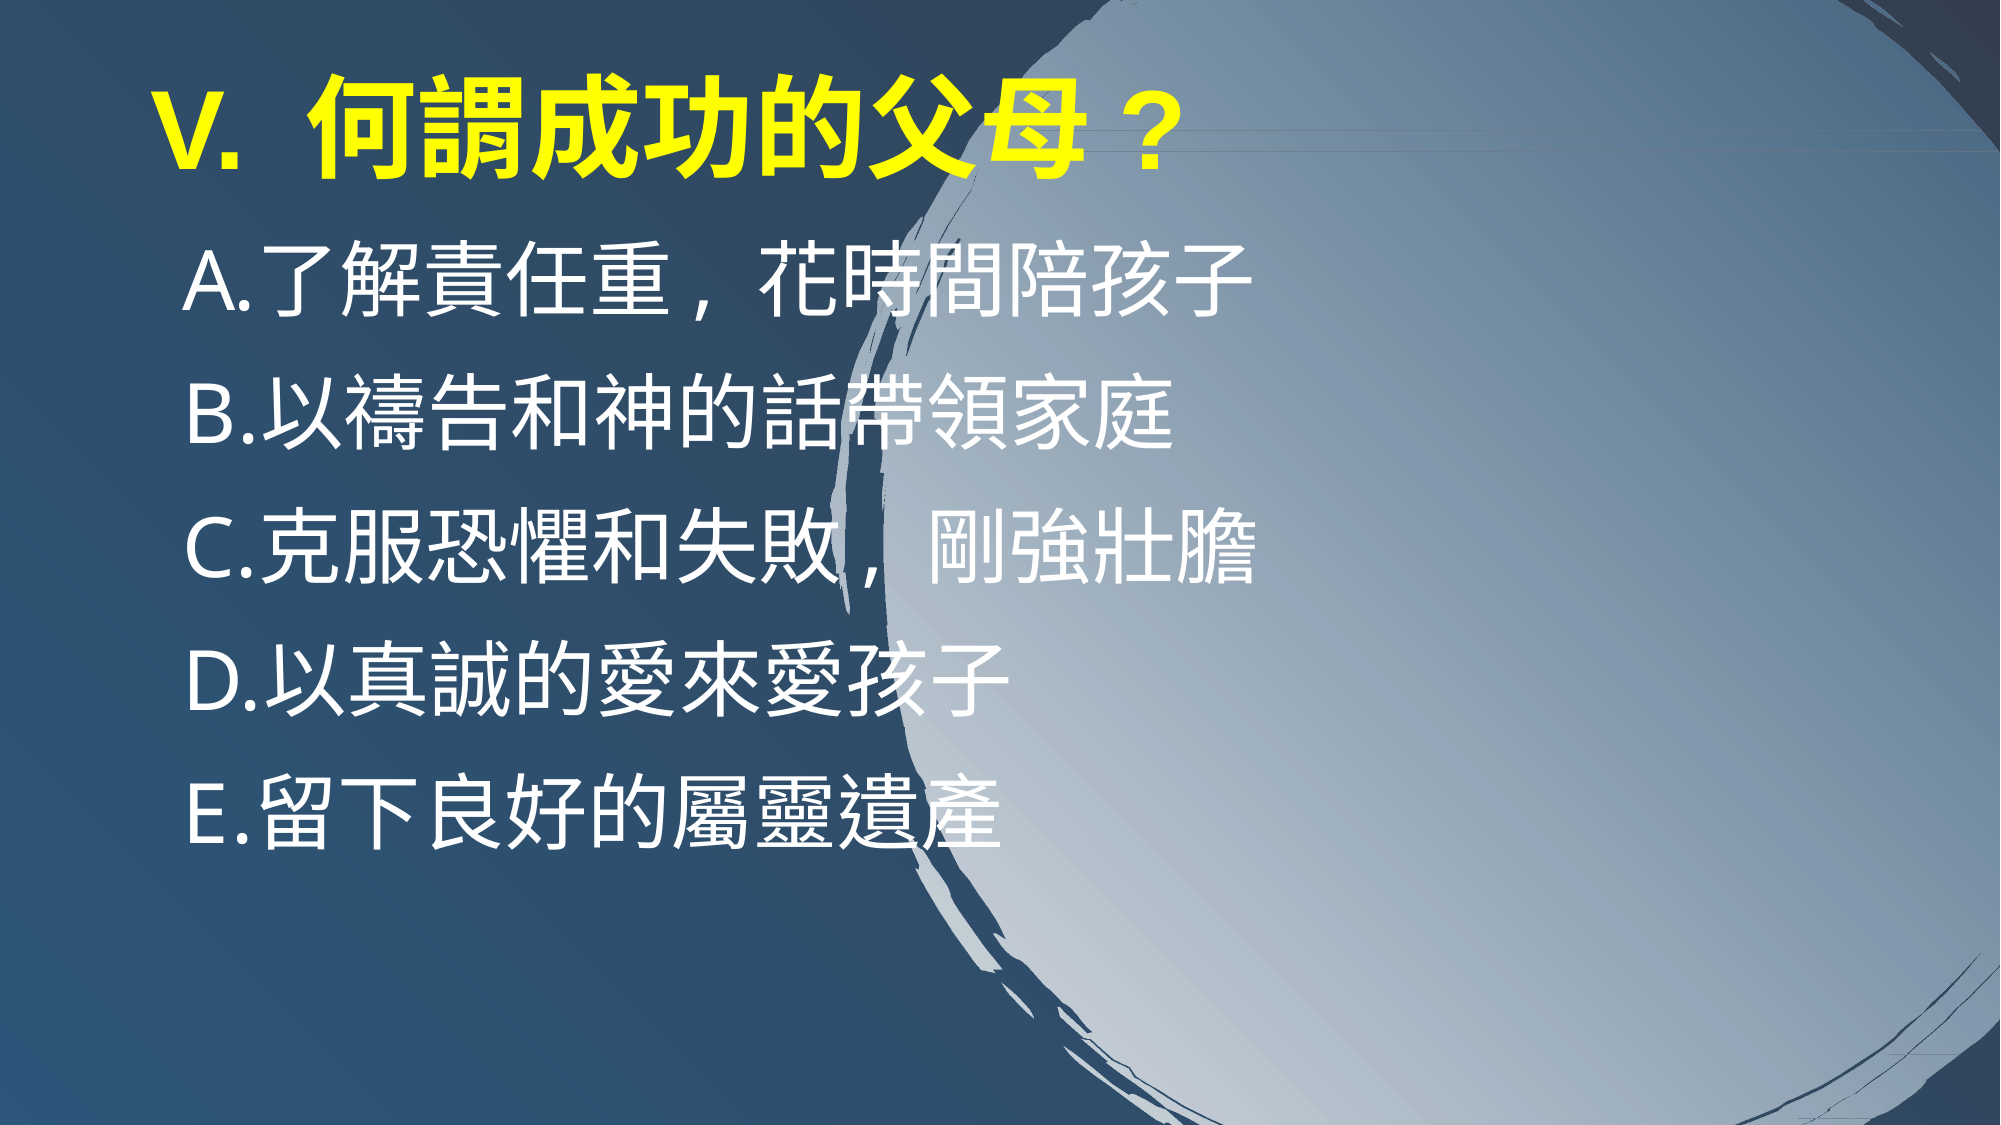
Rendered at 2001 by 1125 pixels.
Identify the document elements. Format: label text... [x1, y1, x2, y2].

text_box 了解責任重, 花時間陪孩子 以禱告和神的話帶領家庭 克服恐懼和失敗, 剛強壯膽 以真誠的愛來愛孩子 留下良好的屬靈遺產 [0, 220, 1647, 1002]
text_box V. 何謂成功的父母? [135, 49, 1625, 200]
